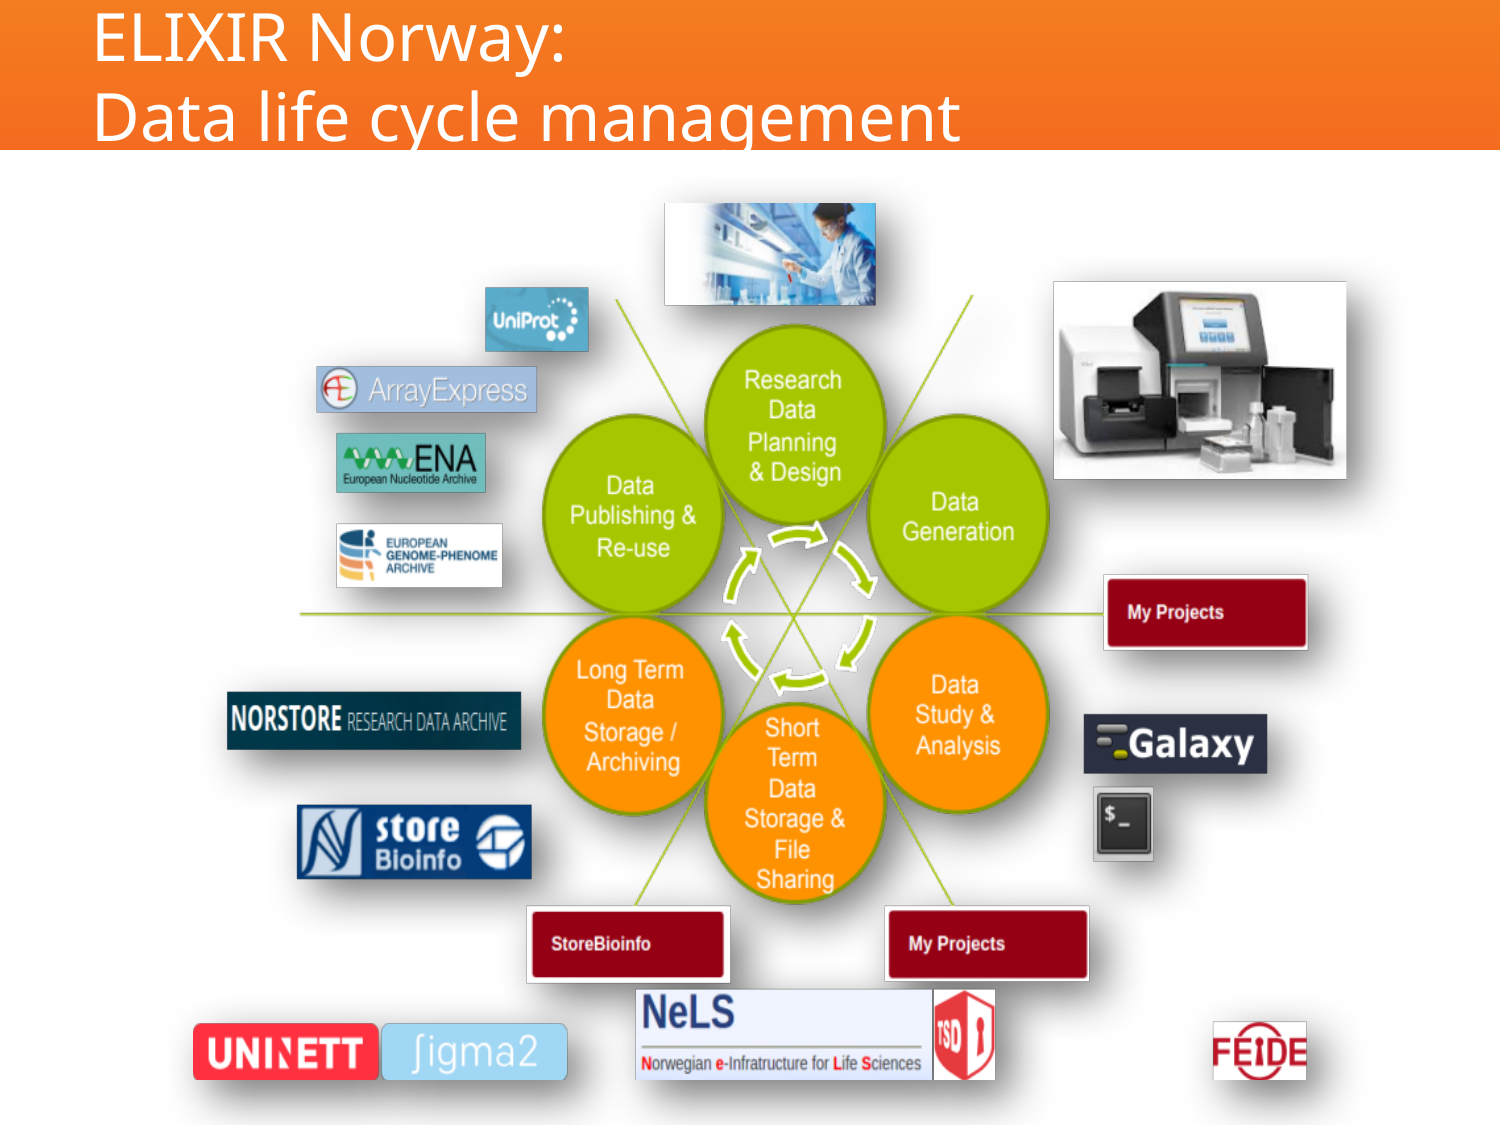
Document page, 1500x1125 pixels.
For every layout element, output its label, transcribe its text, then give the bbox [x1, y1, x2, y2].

picture [192, 203, 1347, 1081]
title ELIXIR Norway: Data life cycle management [76, 22, 1500, 128]
